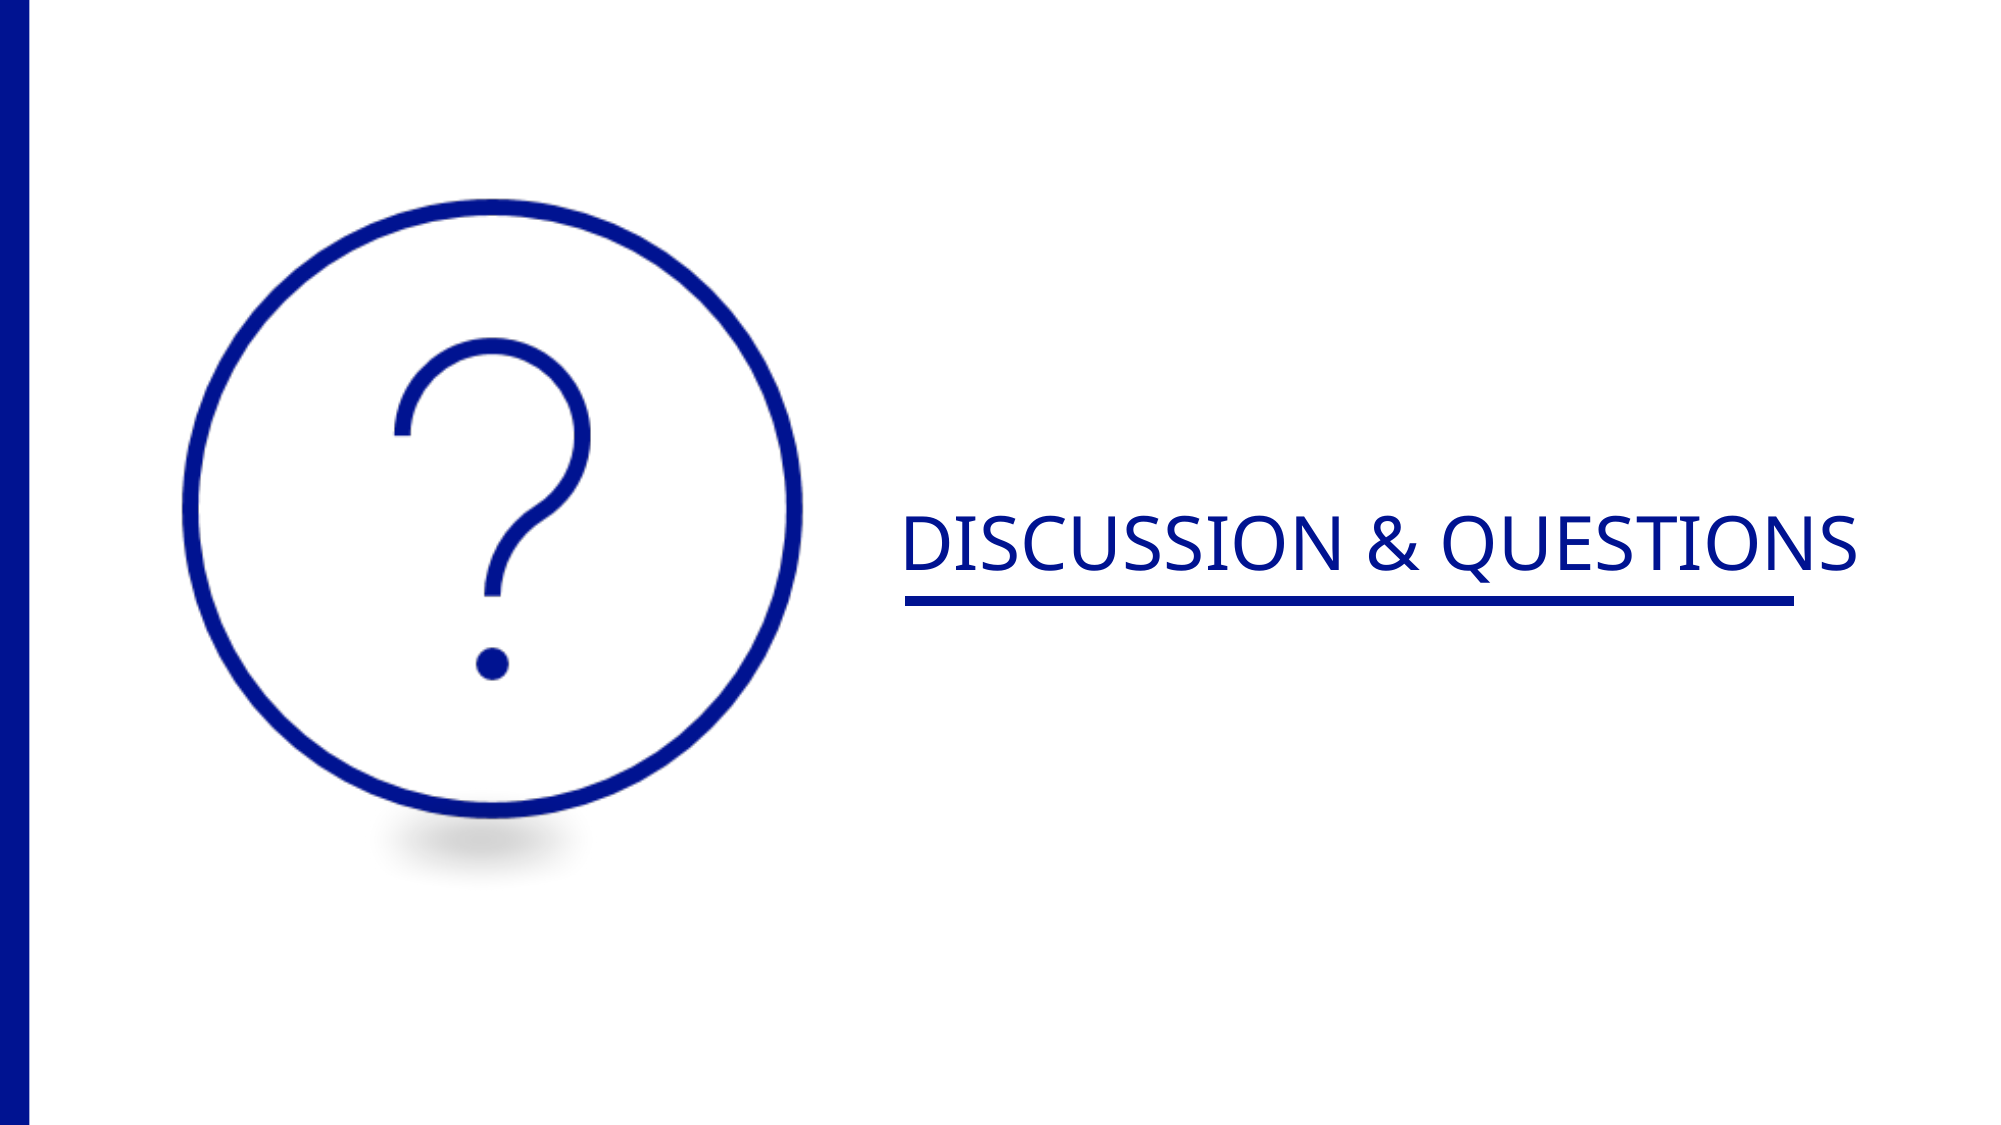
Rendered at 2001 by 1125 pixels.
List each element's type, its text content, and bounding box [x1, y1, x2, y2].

picture [101, 118, 885, 901]
text_box [0, 0, 30, 1125]
text_box DISCUSSION & QUESTIONS [885, 484, 2000, 609]
